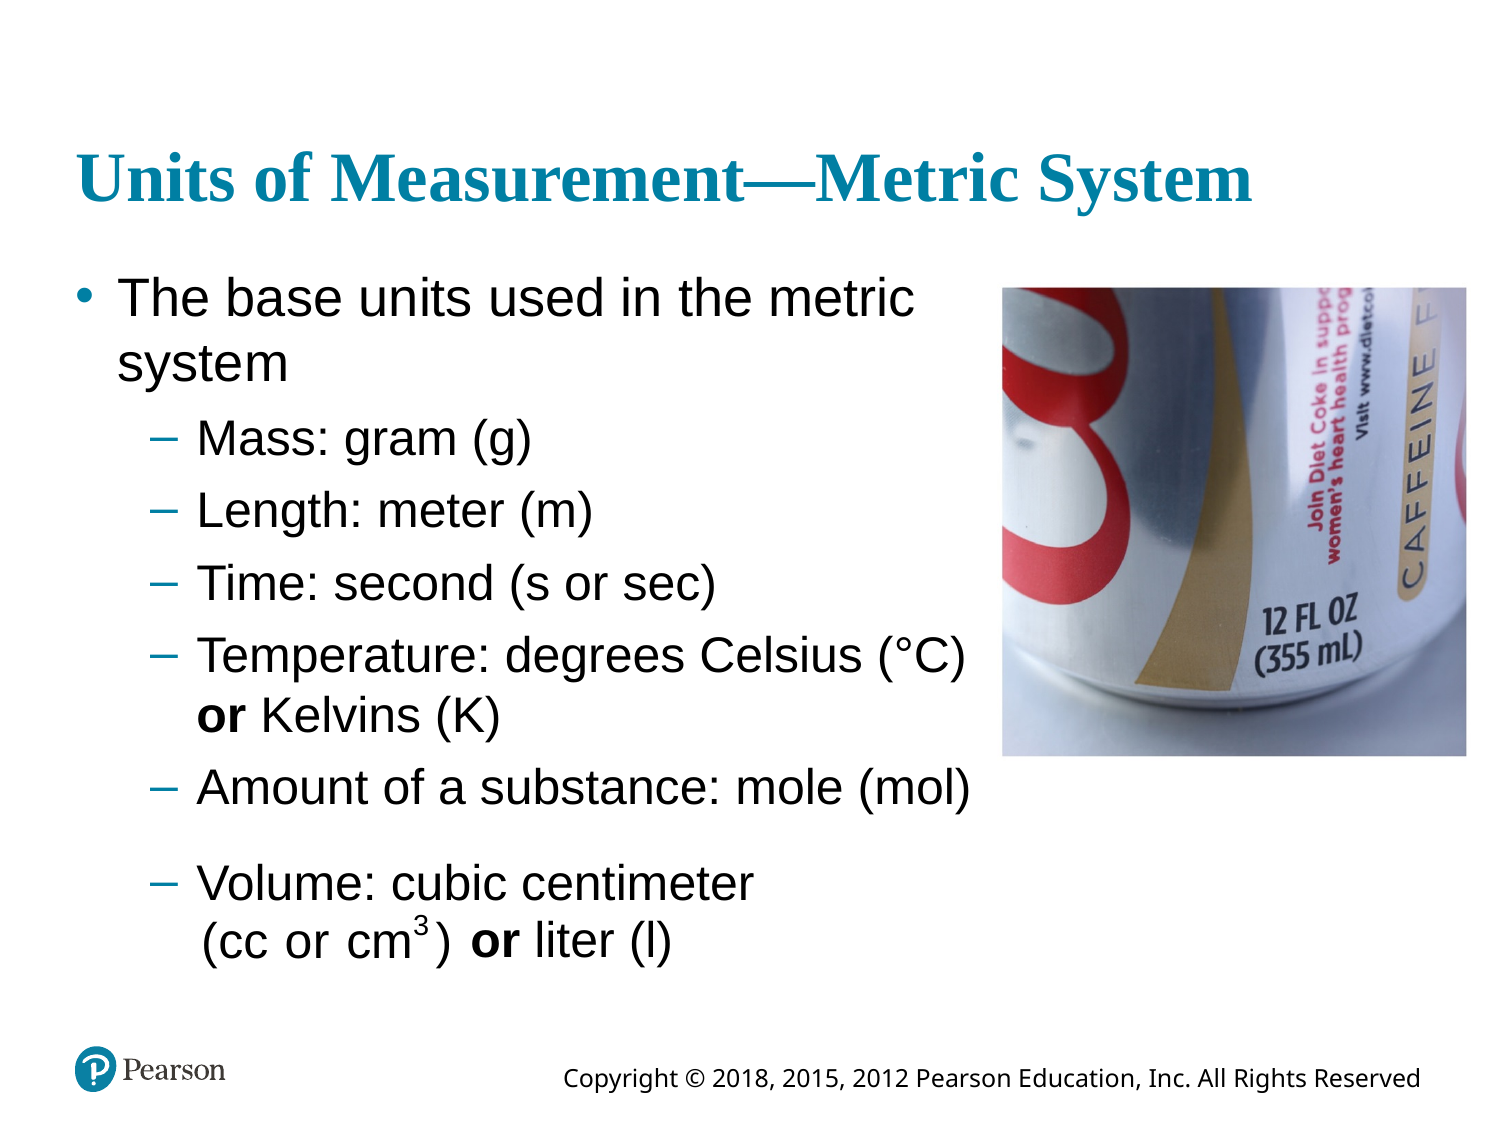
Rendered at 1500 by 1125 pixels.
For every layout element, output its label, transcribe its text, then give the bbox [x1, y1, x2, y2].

list or liter (l) [470, 907, 683, 971]
list Volume: cubic centimeter [75, 849, 763, 913]
picture [997, 281, 1471, 761]
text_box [199, 908, 455, 976]
title Units of Measurement—Metric System [75, 35, 1425, 216]
list The base units used in the metric system Mass: gram (g) Length: meter (m) Time: second (s or sec) Temperature: degrees Celsius (°C) or Kelvins (K) Amount of a substance: mole (mol) [75, 262, 1000, 838]
